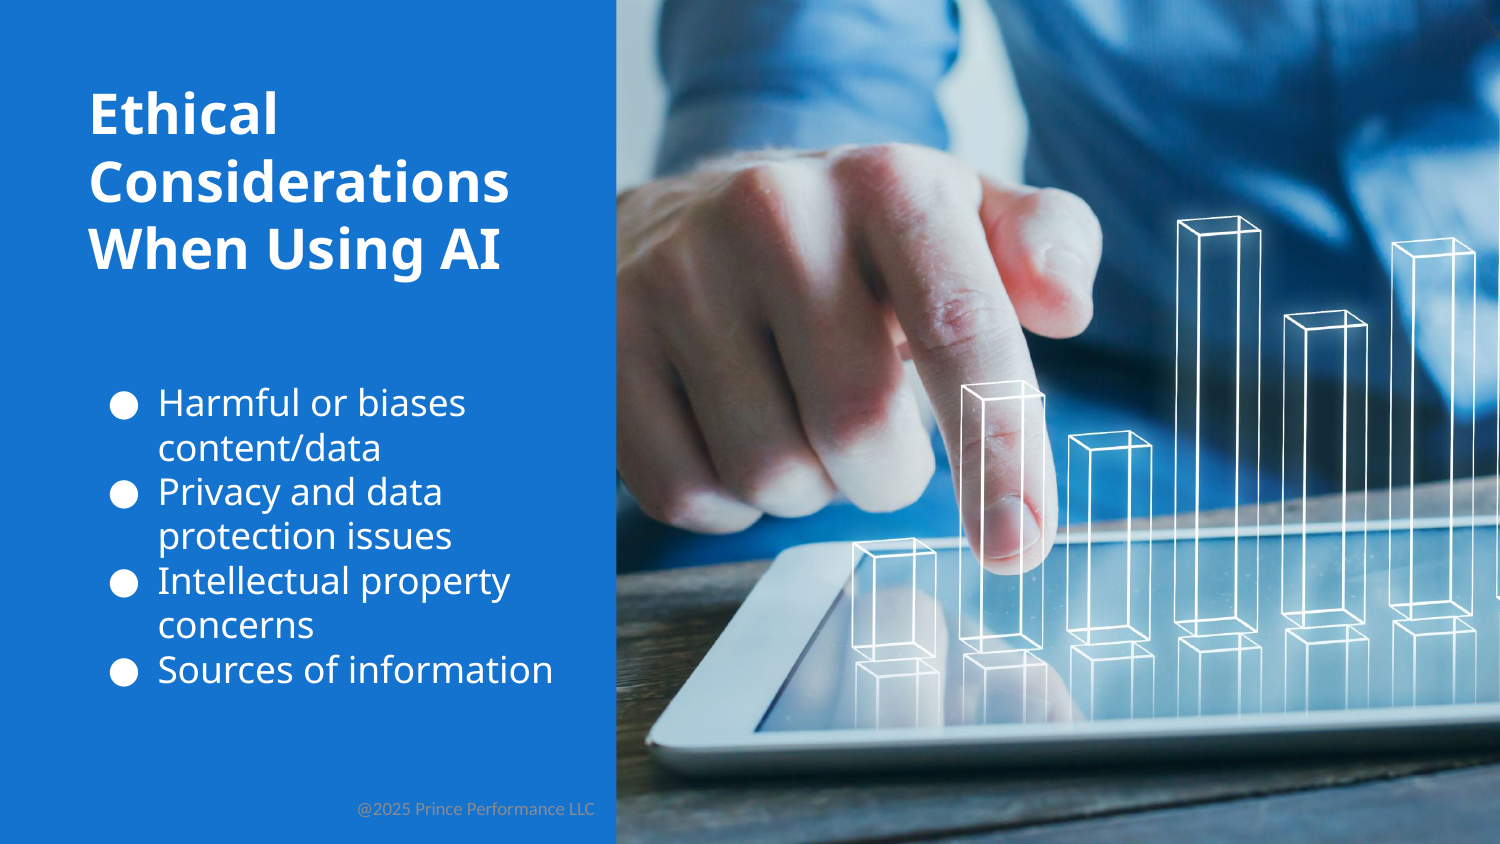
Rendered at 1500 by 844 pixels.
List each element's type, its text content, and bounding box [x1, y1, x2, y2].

picture [616, 0, 1500, 844]
footer @2025 Prince Performance LLC [222, 789, 611, 835]
title Ethical Considerations When Using AI [73, 63, 543, 338]
list Harmful or biases content/data Privacy and data protection issues Intellectual property concerns Sources of information [68, 364, 571, 752]
